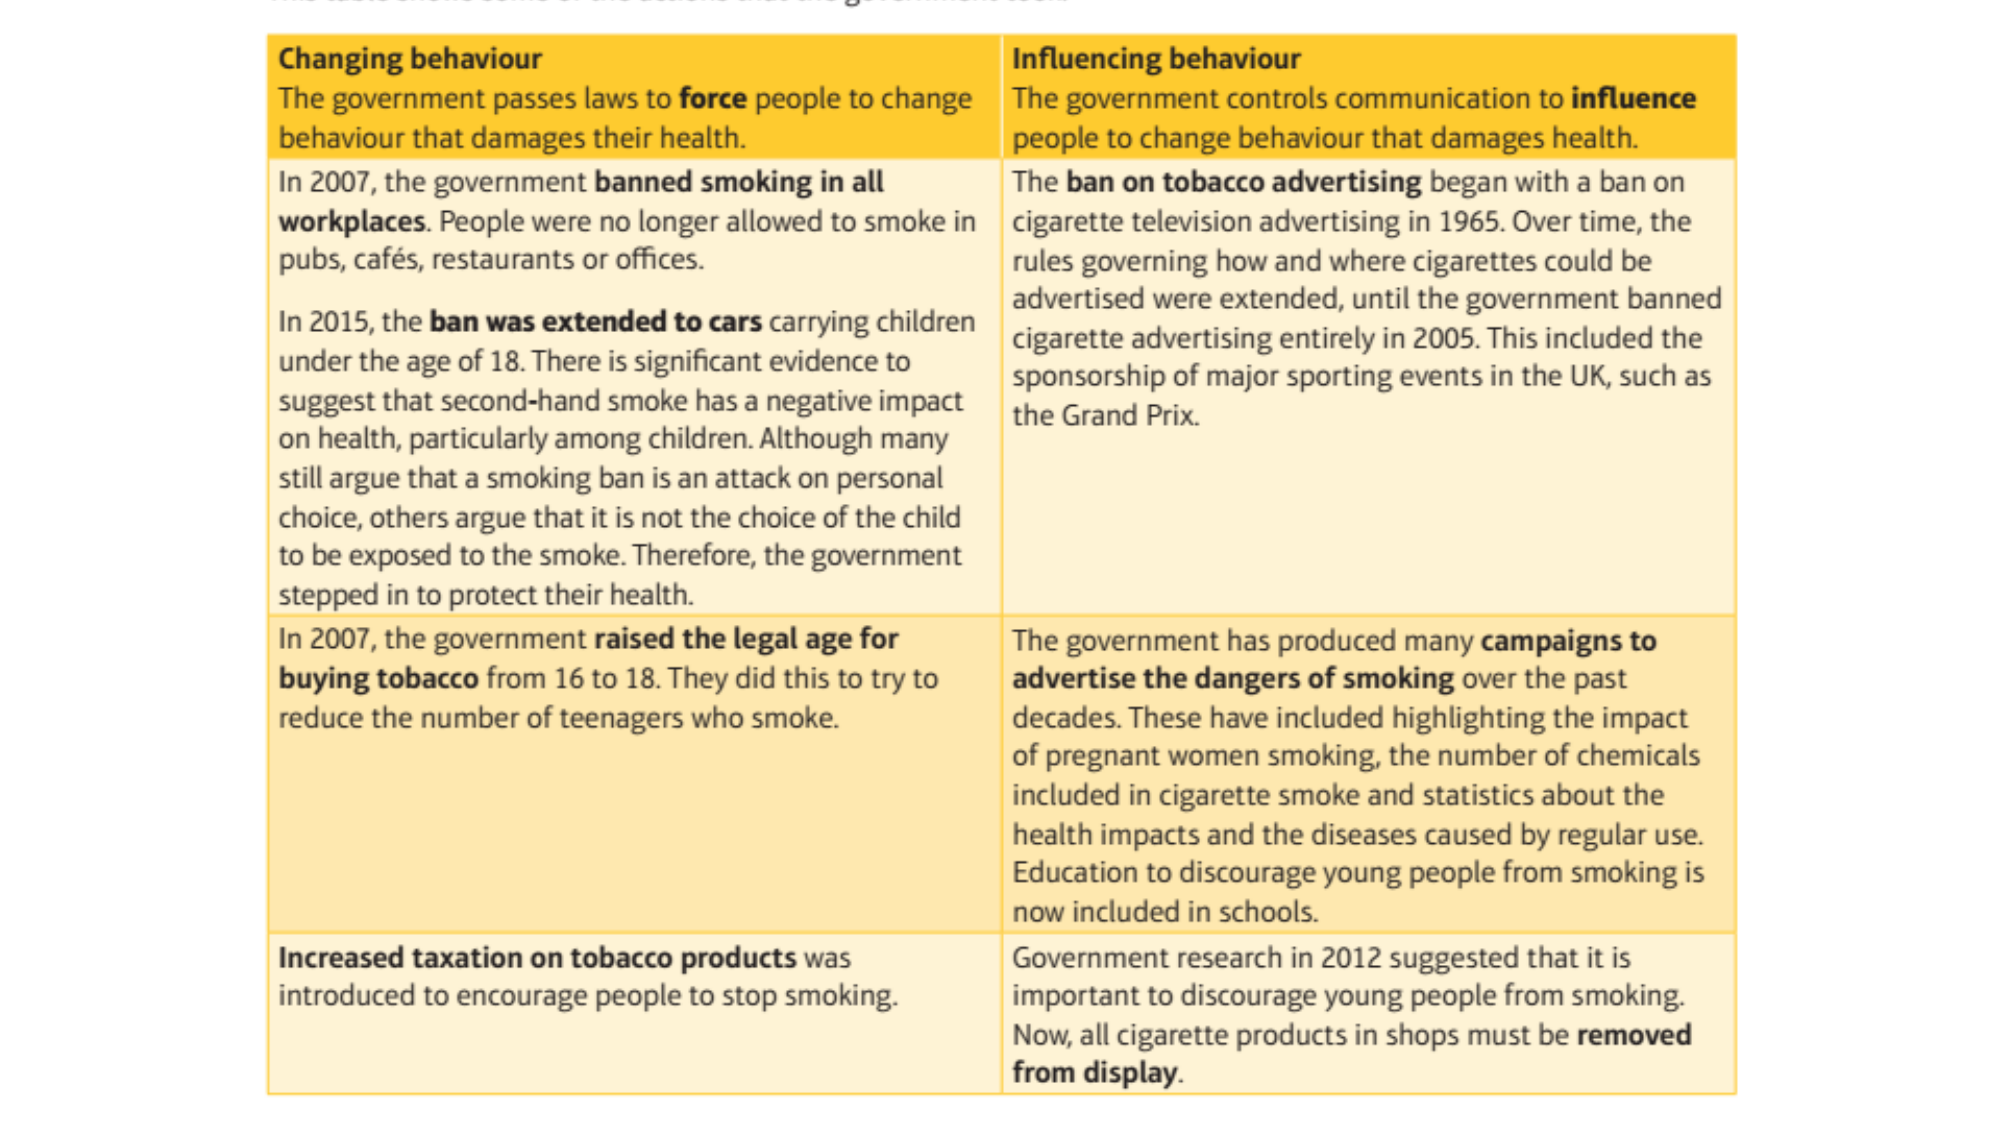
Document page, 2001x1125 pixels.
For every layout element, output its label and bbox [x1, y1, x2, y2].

picture [241, 0, 1773, 1109]
